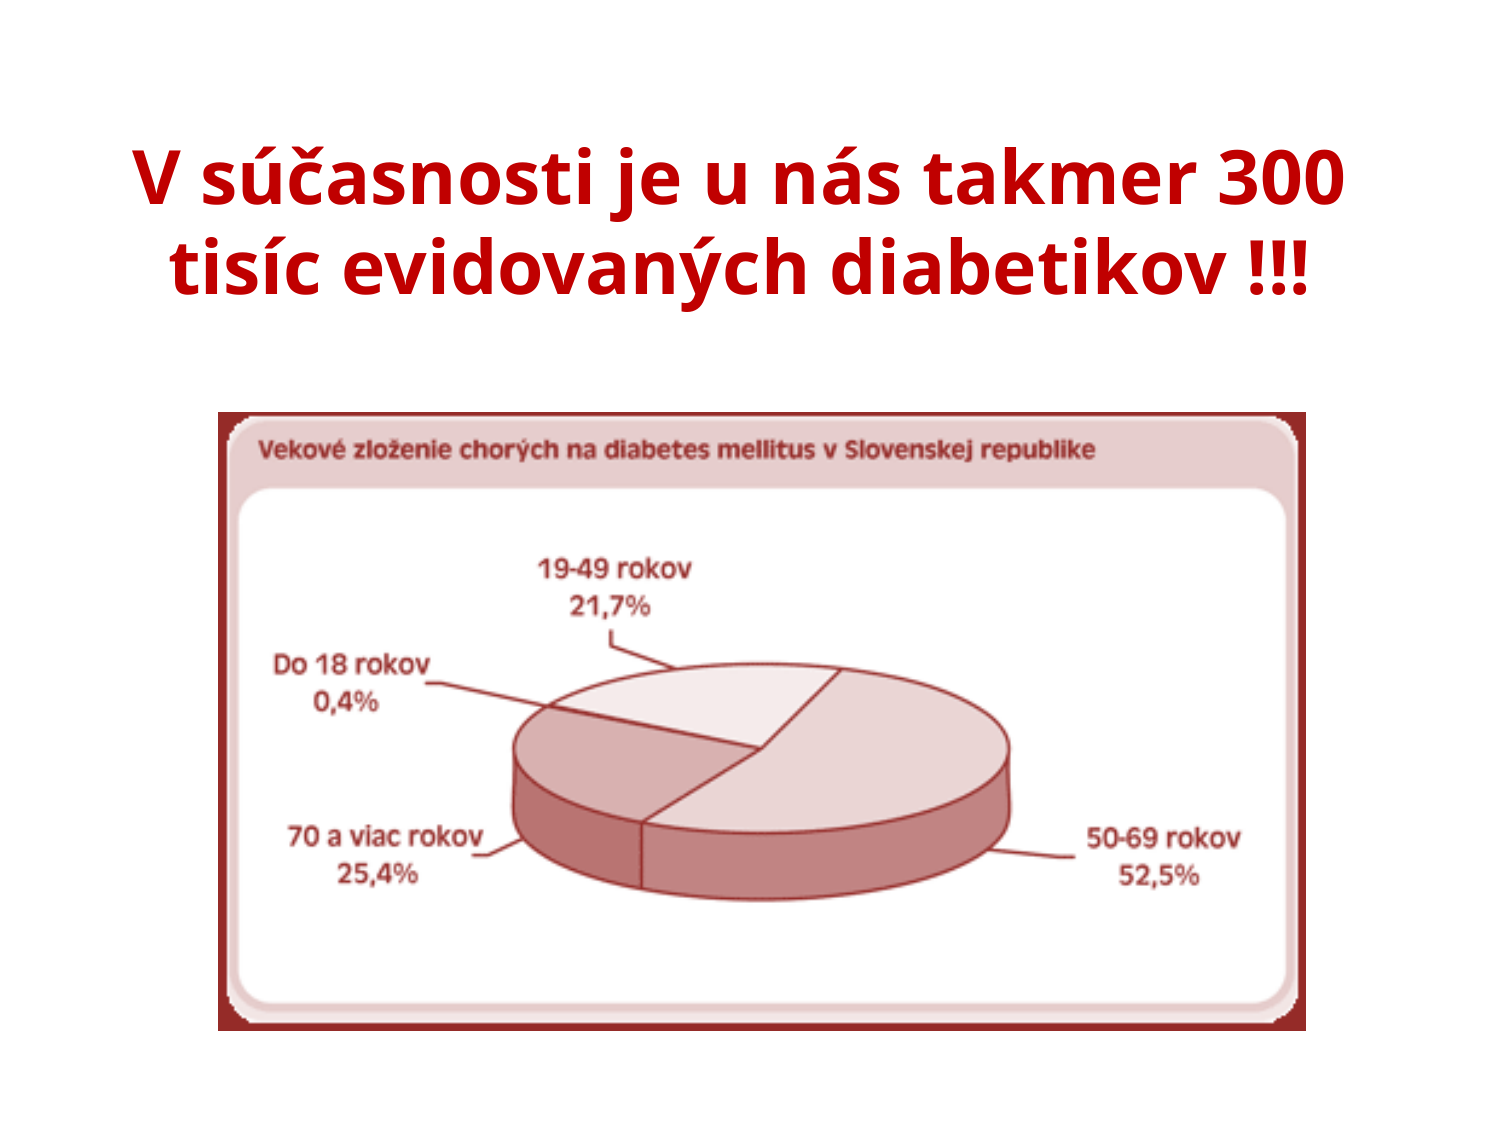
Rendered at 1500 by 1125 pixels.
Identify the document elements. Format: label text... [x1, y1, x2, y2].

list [218, 411, 1306, 1031]
title V súčasnosti je u nás takmer 300 tisíc evidovaných diabetikov !!! [64, 125, 1415, 313]
